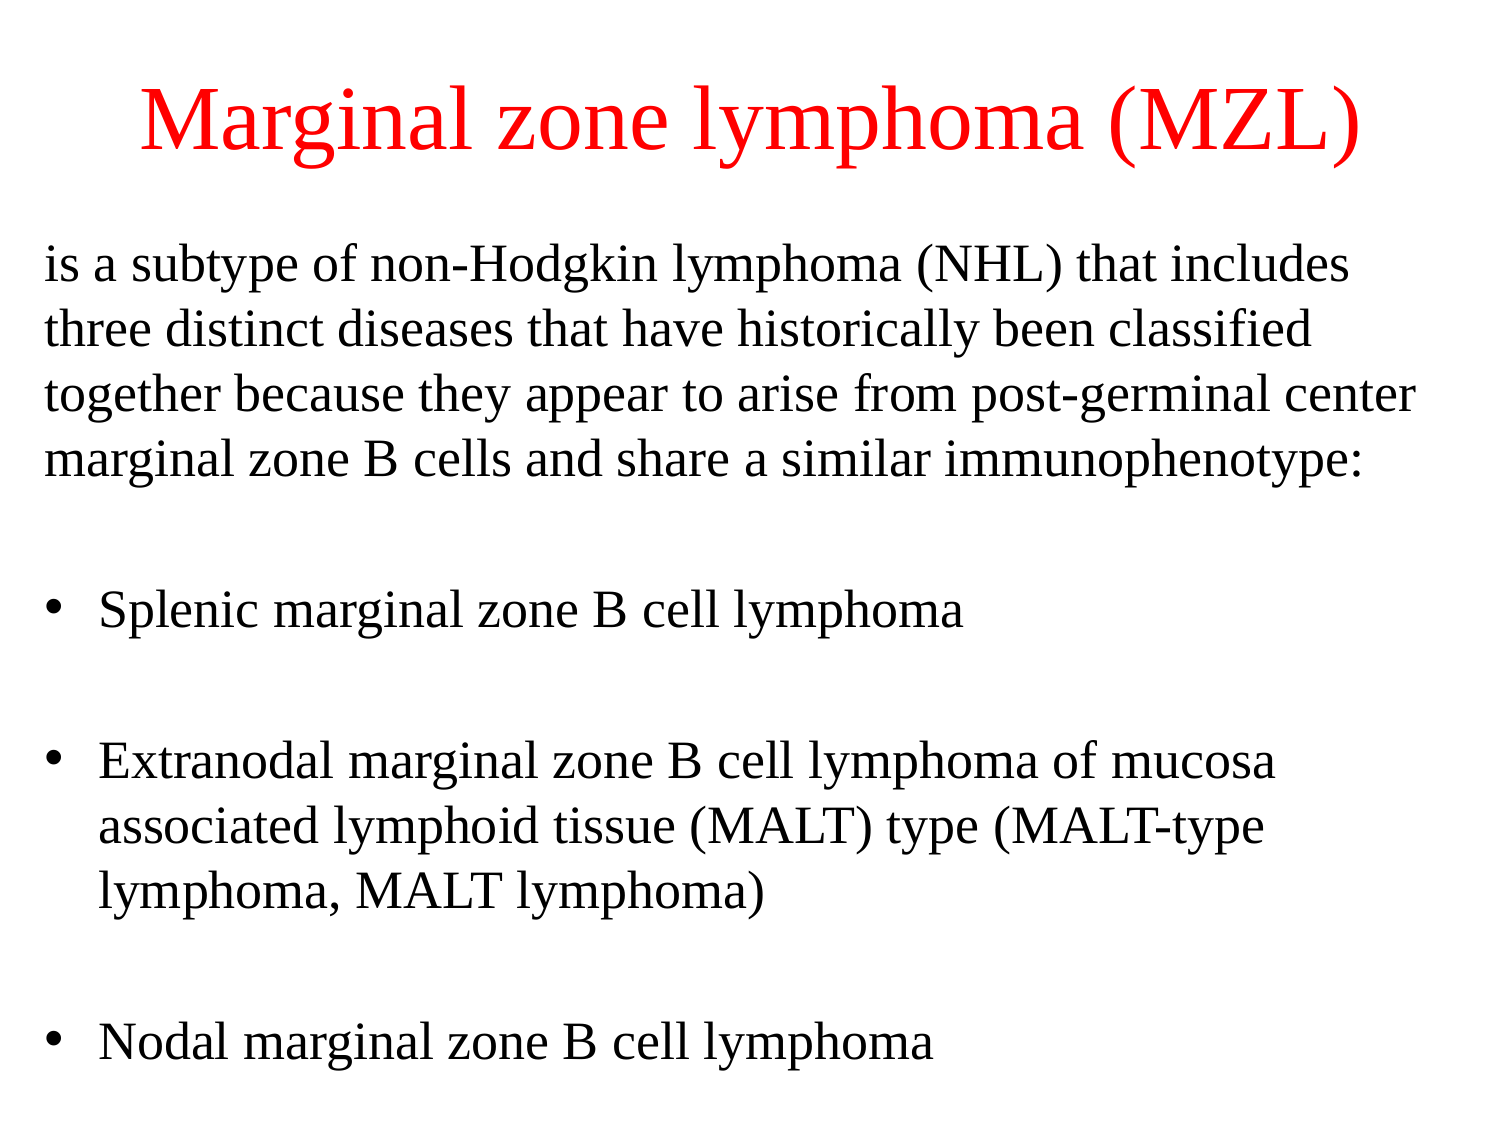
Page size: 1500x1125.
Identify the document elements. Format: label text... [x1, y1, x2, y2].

list is a subtype of non-Hodgkin lymphoma (NHL) that includes three distinct diseases that have historically been classified together because they appear to arise from post-germinal center marginal zone B cells and share a similar immunophenotype: Splenic marginal zone B cell lymphoma Extranodal marginal zone B cell lymphoma of mucosa associated lymphoid tissue (MALT) type (MALT-type lymphoma, MALT lymphoma) Nodal marginal zone B cell lymphoma [29, 219, 1471, 1094]
title Marginal zone lymphoma (MZL) [76, 19, 1427, 207]
